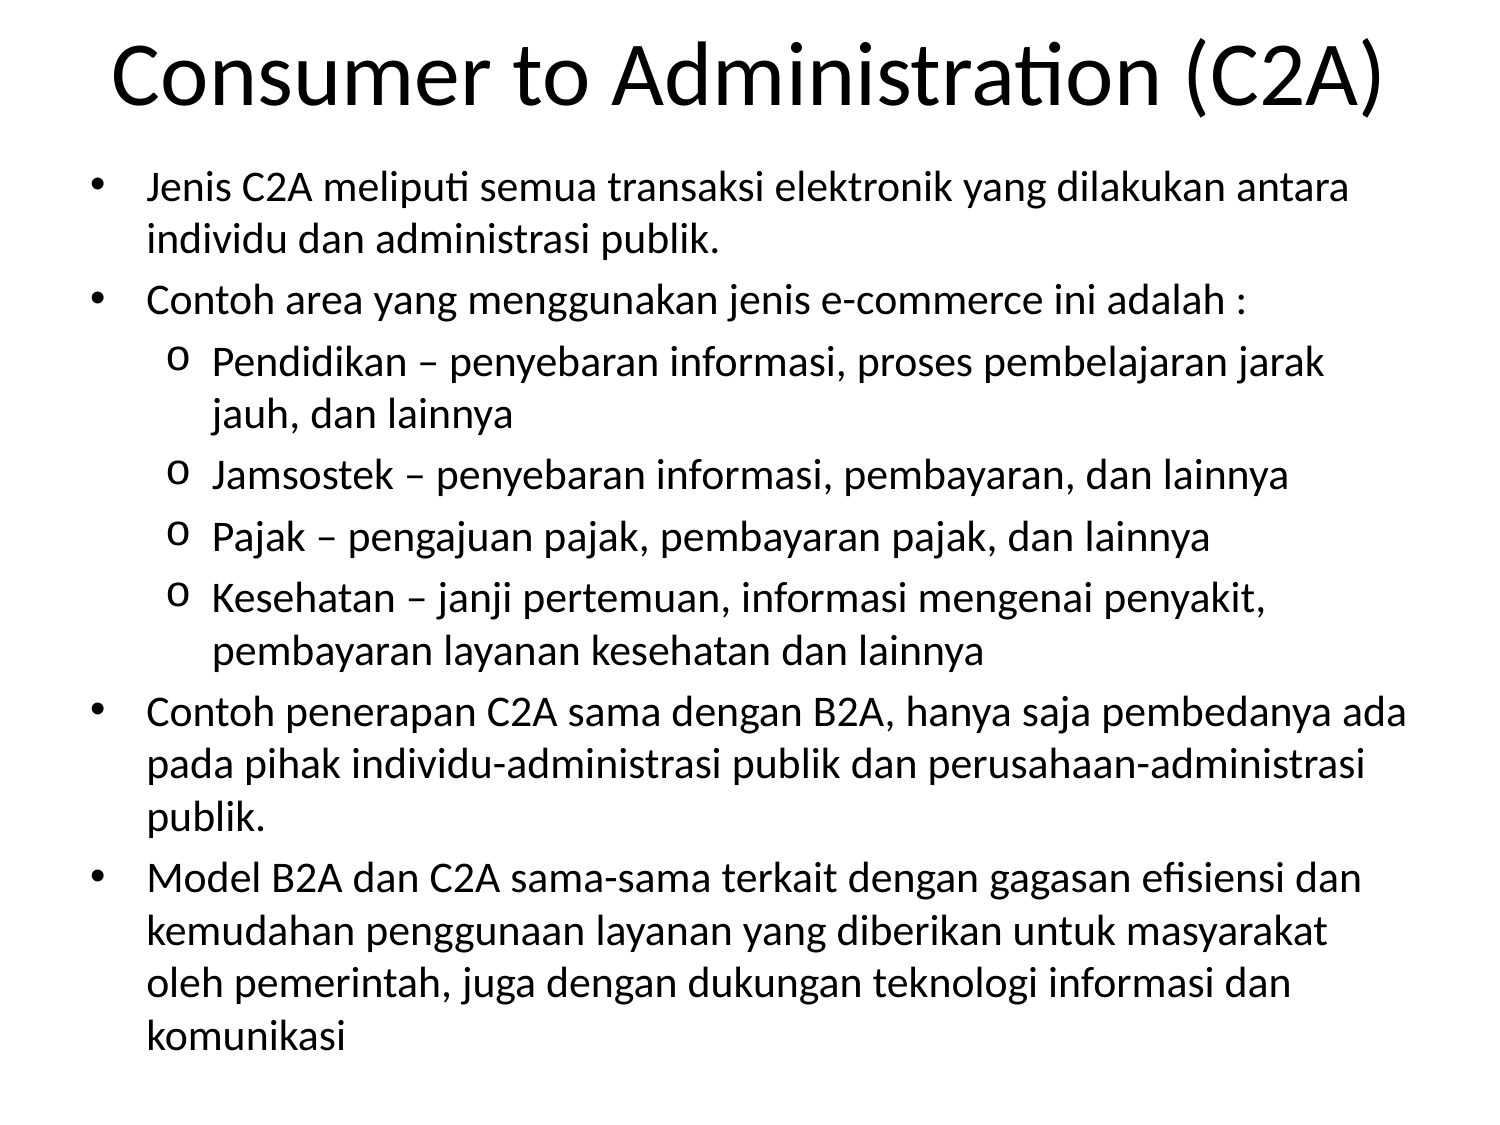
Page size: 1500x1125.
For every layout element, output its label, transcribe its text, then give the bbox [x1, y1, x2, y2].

title Consumer to Administration (C2A) [75, 0, 1425, 149]
list Jenis C2A meliputi semua transaksi elektronik yang dilakukan antara individu dan administrasi publik. Contoh area yang menggunakan jenis e-commerce ini adalah : Pendidikan – penyebaran informasi, proses pembelajaran jarak jauh, dan lainnya Jamsostek – penyebaran informasi, pembayaran, dan lainnya Pajak – pengajuan pajak, pembayaran pajak, dan lainnya Kesehatan – janji pertemuan, informasi mengenai penyakit, pembayaran layanan kesehatan dan lainnya Contoh penerapan C2A sama dengan B2A, hanya saja pembedanya ada pada pihak individu-administrasi publik dan perusahaan-administrasi publik. Model B2A dan C2A sama-sama terkait dengan gagasan efisiensi dan kemudahan penggunaan layanan yang diberikan untuk masyarakat oleh pemerintah, juga dengan dukungan teknologi informasi dan komunikasi [75, 149, 1425, 893]
